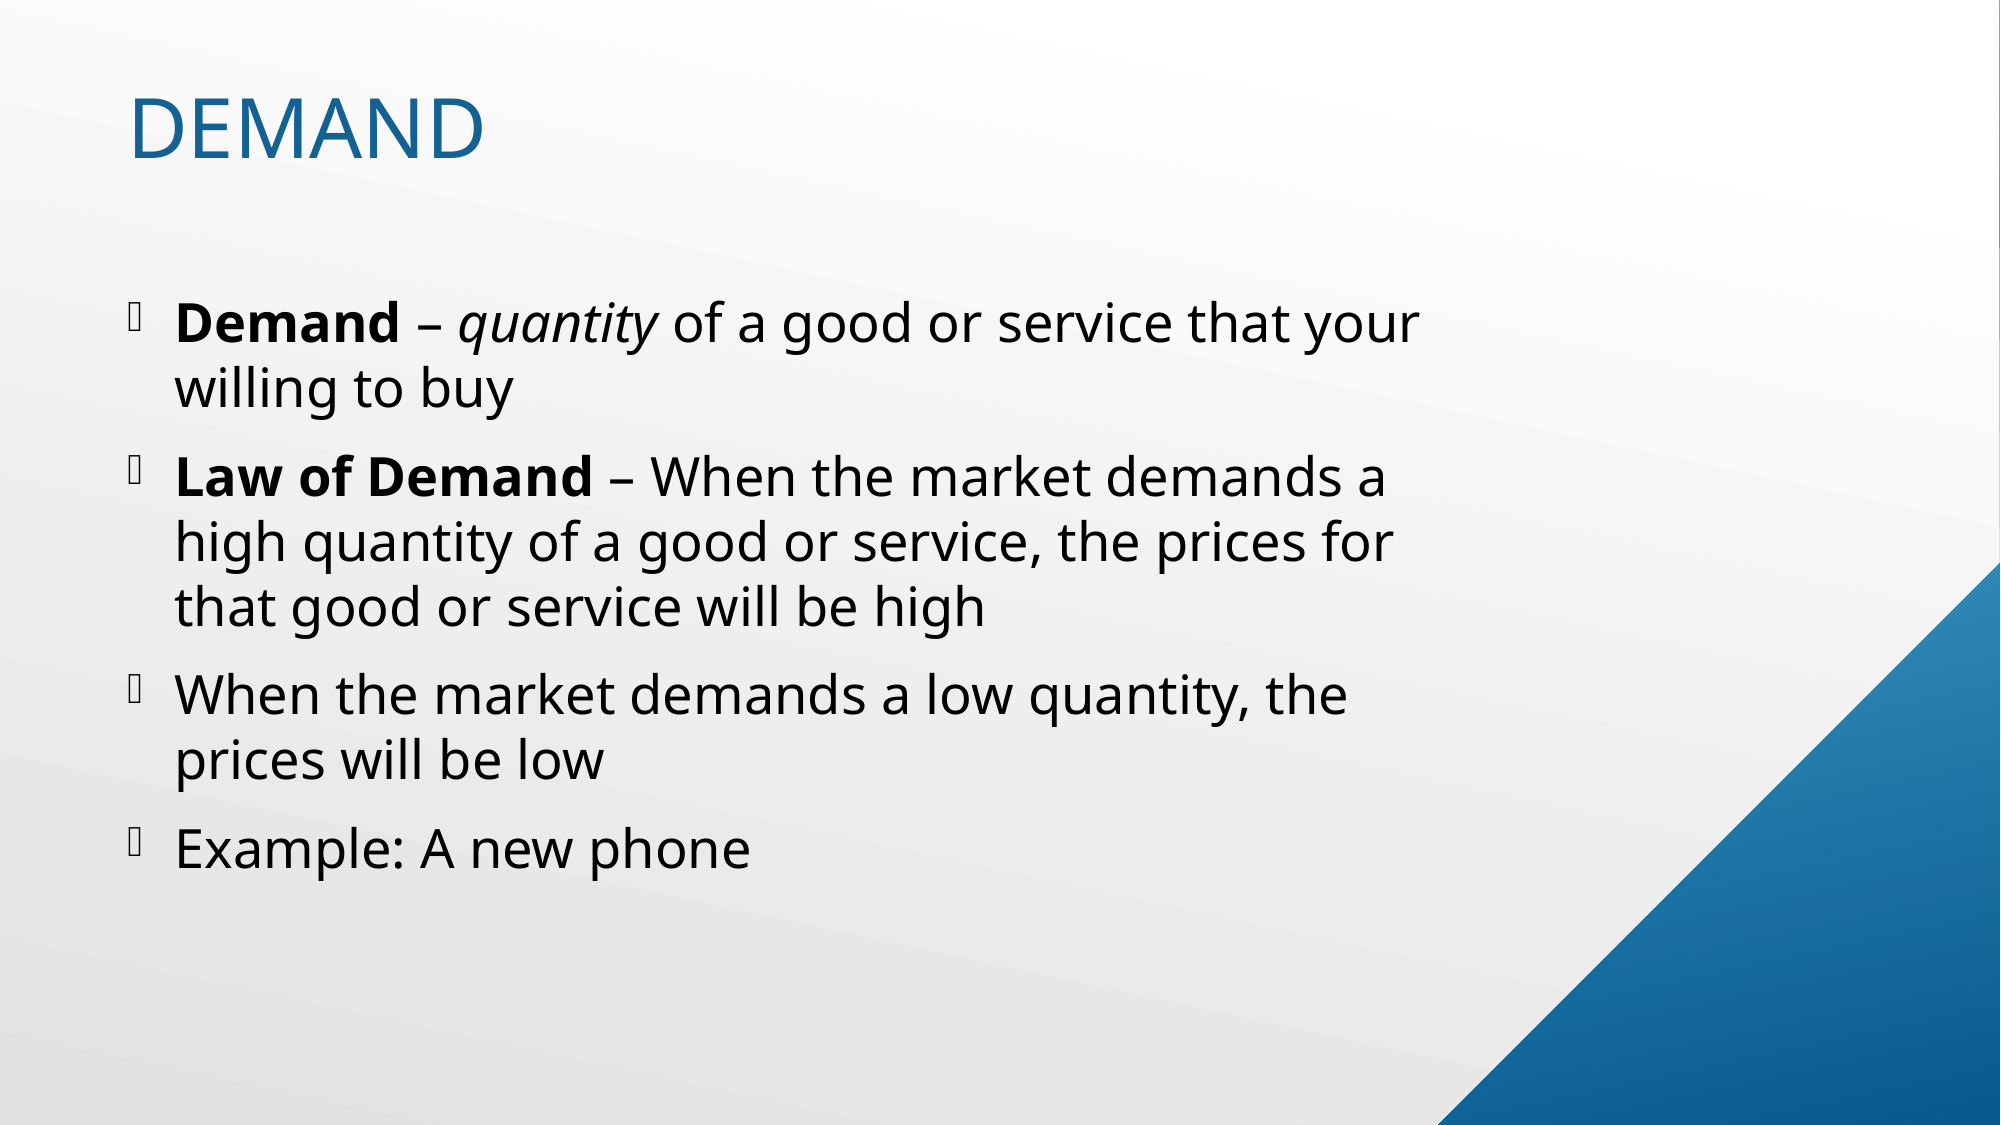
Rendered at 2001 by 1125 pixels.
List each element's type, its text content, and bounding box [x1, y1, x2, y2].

list Demand – quantity of a good or service that your willing to buy Law of Demand – When the market demands a high quantity of a good or service, the prices for that good or service will be high When the market demands a low quantity, the prices will be low Example: A new phone [112, 245, 1513, 1011]
text_box [0, 0, 2000, 1125]
text_box [1440, 565, 2000, 1125]
title demand [112, 1, 1513, 245]
